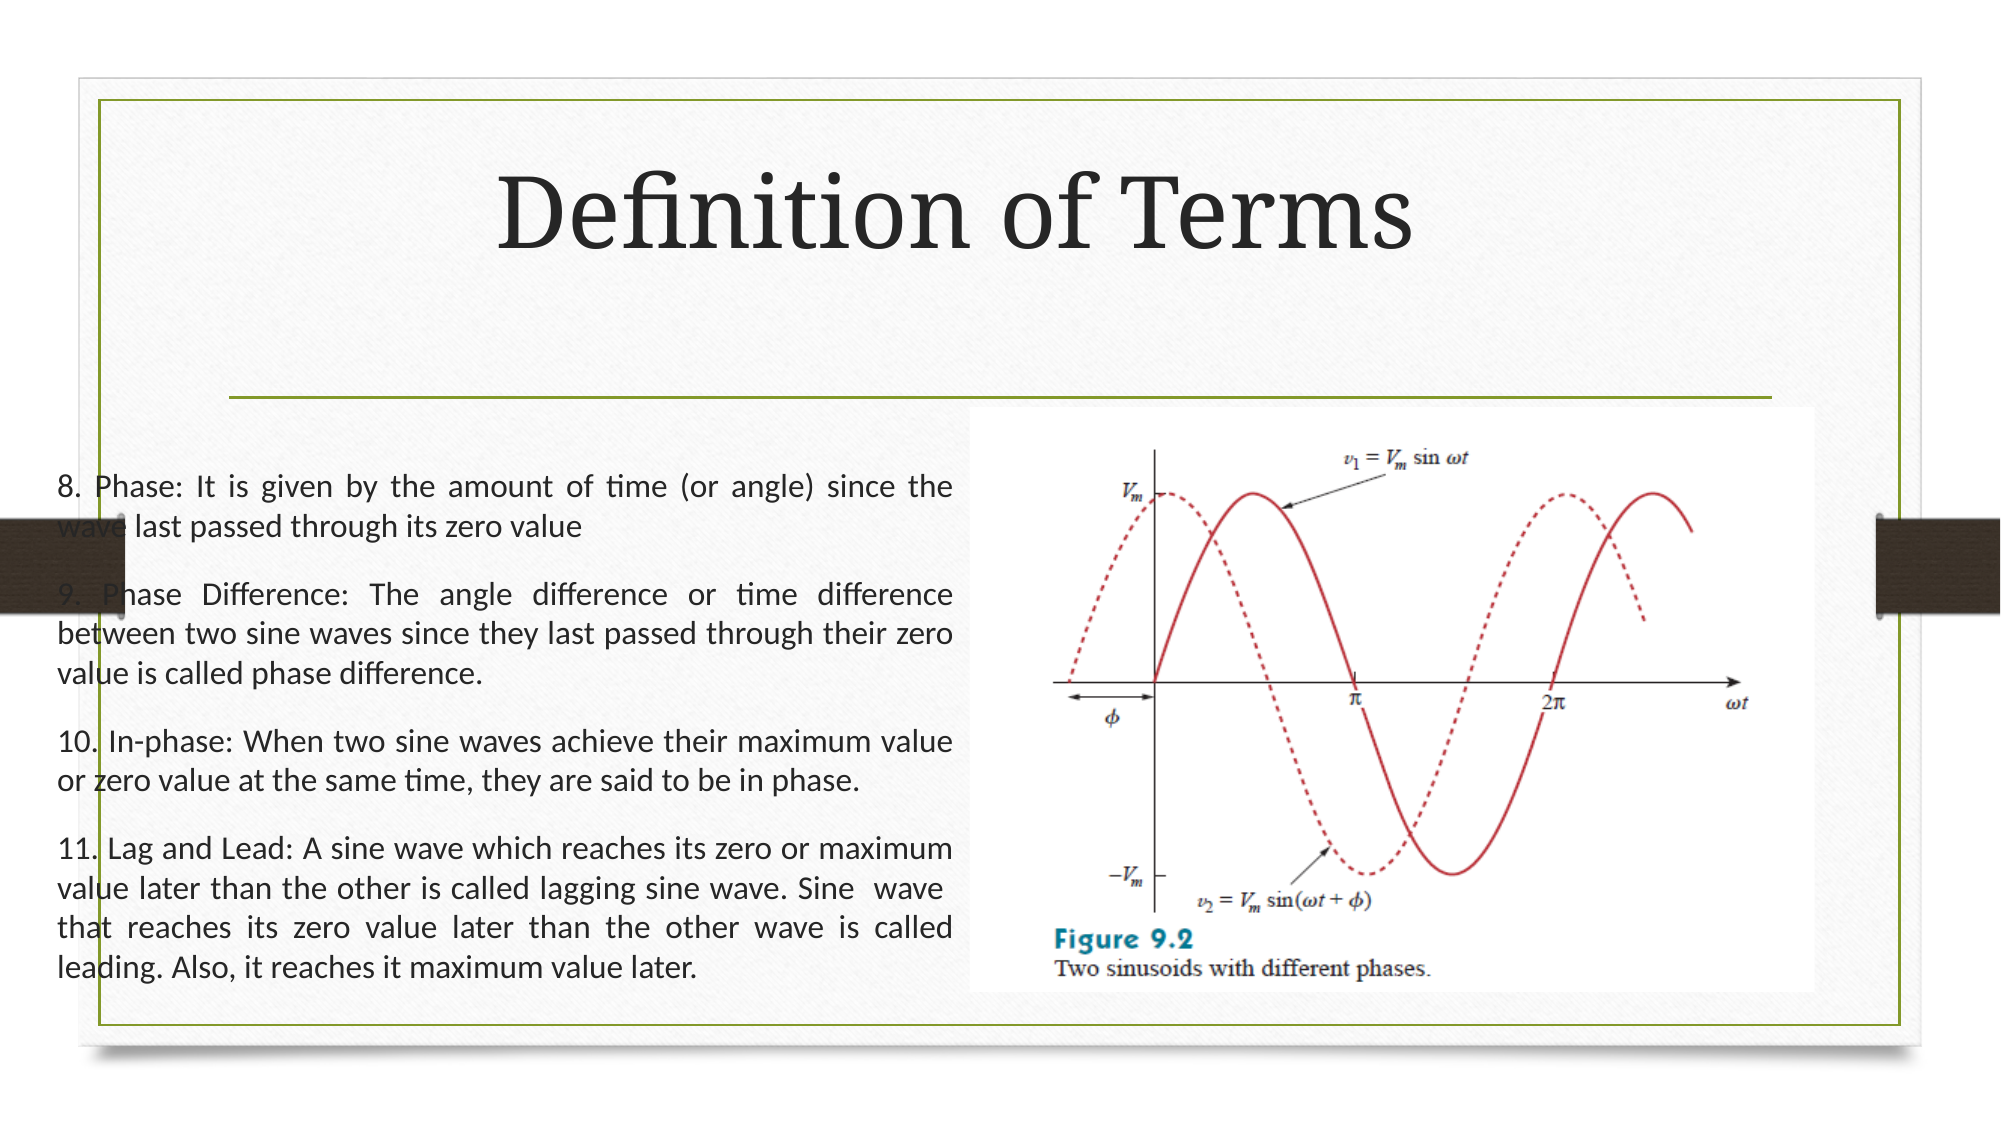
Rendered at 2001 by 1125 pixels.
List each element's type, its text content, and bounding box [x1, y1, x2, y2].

picture [0, 0, 2001, 1125]
title Definition of Terms [130, 63, 1782, 277]
list 8. Phase: It is given by the amount of time (or angle) since the wave last passed through its zero value 9. Phase Difference: The angle difference or time difference between two sine waves since they last passed through their zero value is called phase difference. 10. In-phase: When two sine waves achieve their maximum value or zero value at the same time, they are said to be in phase. 11. Lag and Lead: A sine wave which reaches its zero or maximum value later than the other is called lagging sine wave. Sine wave that reaches its zero value later than the other wave is called leading. Also, it reaches it maximum value later. [41, 426, 970, 1024]
